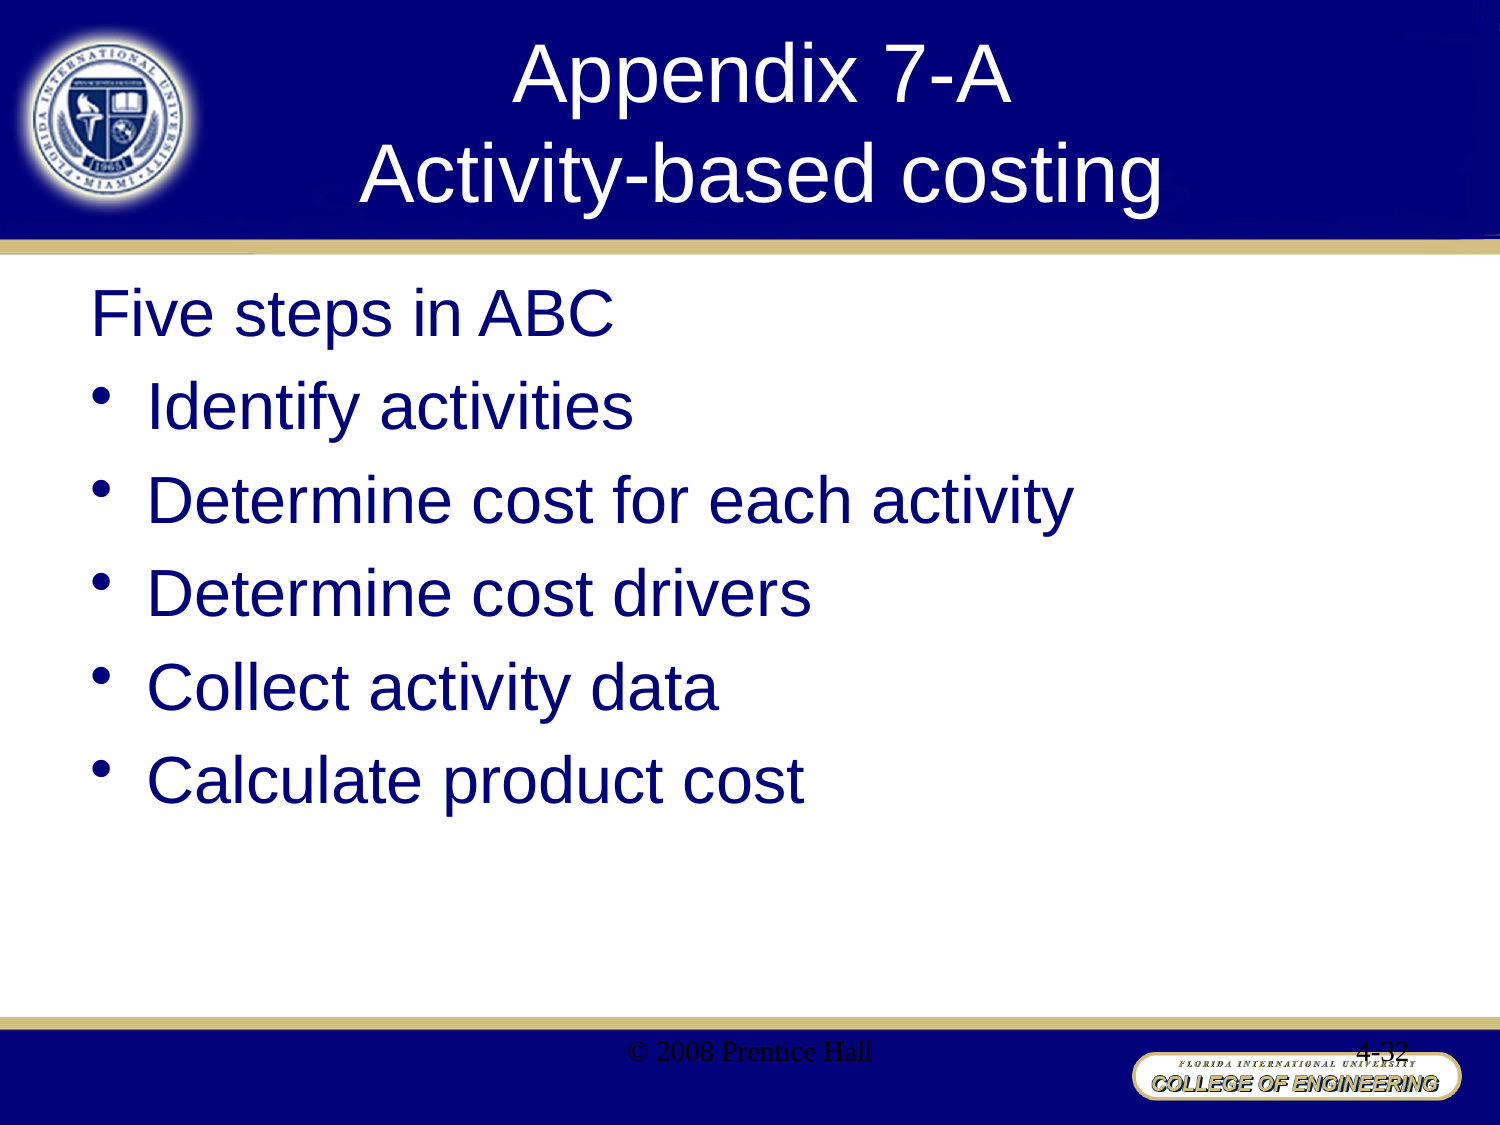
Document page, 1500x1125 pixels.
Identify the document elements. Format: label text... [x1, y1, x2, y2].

slide_number 4-32 [1074, 1024, 1426, 1103]
picture [0, 0, 1500, 1125]
title Appendix 7-A Activity-based costing [137, 24, 1388, 213]
footer © 2008 Prentice Hall [512, 1024, 988, 1103]
list Five steps in ABC Identify activities Determine cost for each activity Determine cost drivers Collect activity data Calculate product cost [74, 262, 1426, 1001]
